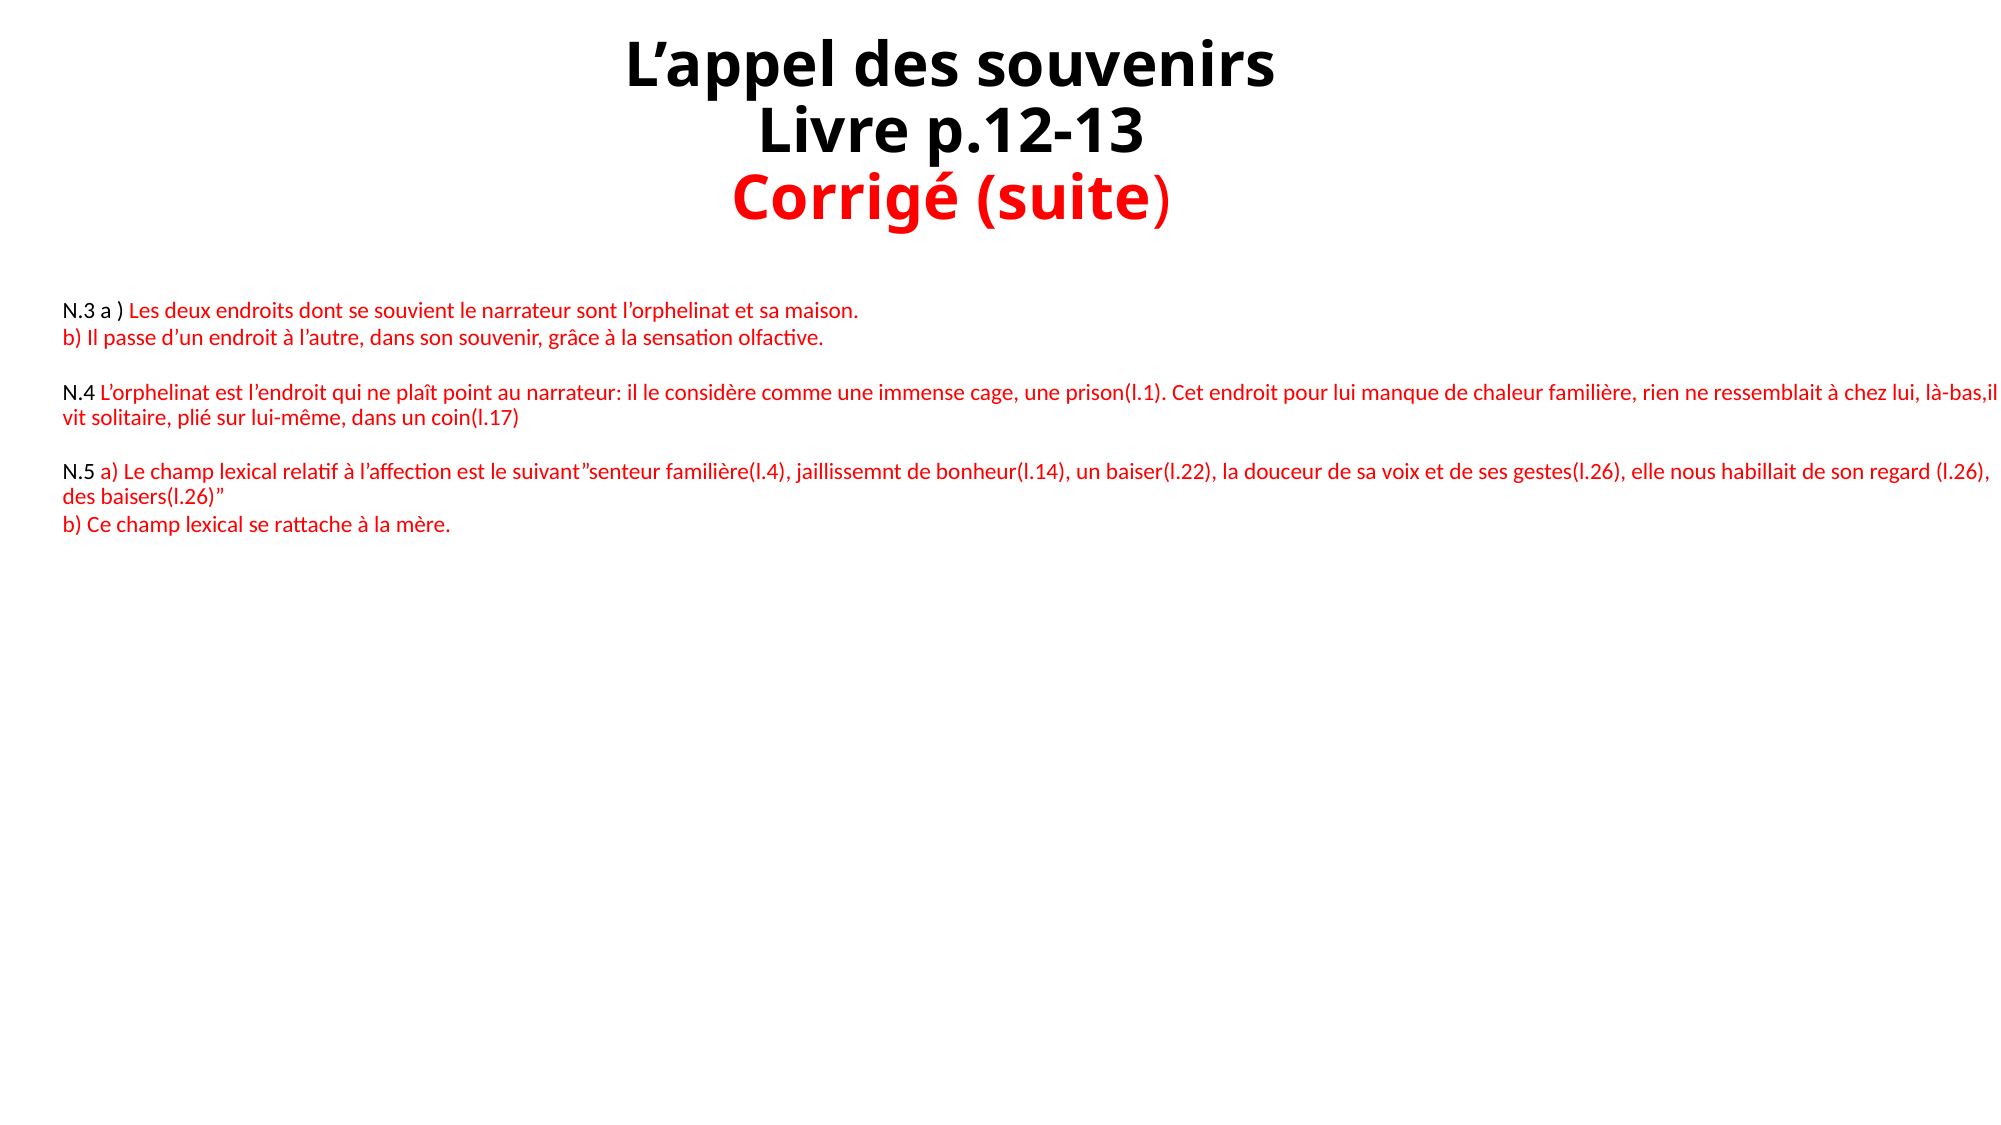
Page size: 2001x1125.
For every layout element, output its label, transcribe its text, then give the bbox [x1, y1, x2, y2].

subtitle N.3 a ) Les deux endroits dont se souvient le narrateur sont l’orphelinat et sa maison. b) Il passe d’un endroit à l’autre, dans son souvenir, grâce à la sensation olfactive. N.4 L’orphelinat est l’endroit qui ne plaît point au narrateur: il le considère comme une immense cage, une prison(l.1). Cet endroit pour lui manque de chaleur familière, rien ne ressemblait à chez lui, là-bas,il vit solitaire, plié sur lui-même, dans un coin(l.17) N.5 a) Le champ lexical relatif à l’affection est le suivant”senteur familière(l.4), jaillissemnt de bonheur(l.14), un baiser(l.22), la douceur de sa voix et de ses gestes(l.26), elle nous habillait de son regard (l.26), des baisers(l.26)” b) Ce champ lexical se rattache à la mère. [47, 290, 2000, 563]
title L’appel des souvenirs Livre p.12-13 Corrigé (suite) [352, 25, 1550, 241]
